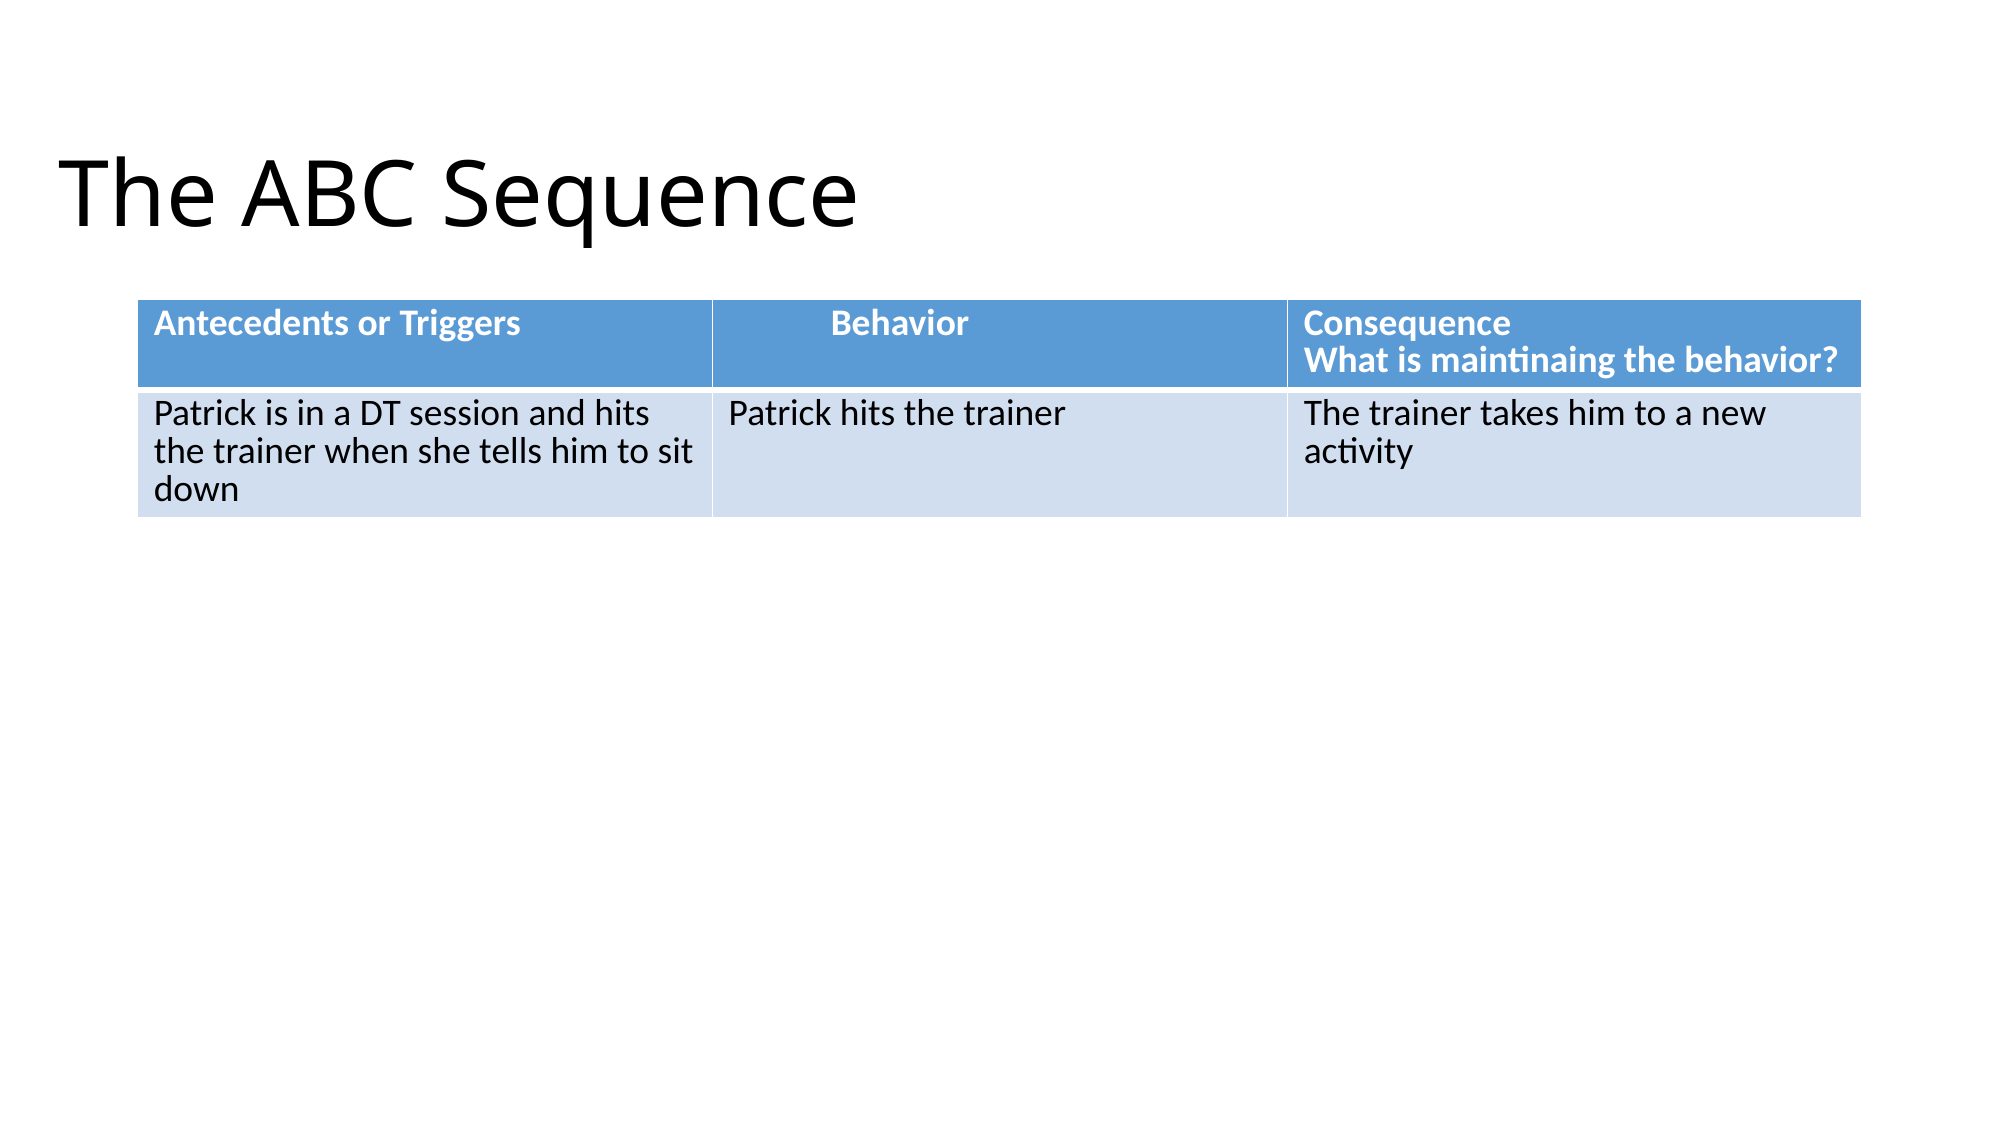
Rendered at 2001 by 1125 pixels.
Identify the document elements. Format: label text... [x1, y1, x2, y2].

table_header Behavior [713, 300, 1287, 387]
table_cell Patrick is in a DT session and hits the trainer when she tells him to sit down [138, 393, 712, 517]
title The ABC Sequence [43, 108, 1621, 286]
table_header Consequence What is maintinaing the behavior? [1288, 300, 1861, 387]
table_header Antecedents or Triggers [138, 300, 712, 387]
table_cell Patrick hits the trainer [713, 393, 1287, 517]
table_cell The trainer takes him to a new activity [1288, 393, 1861, 517]
